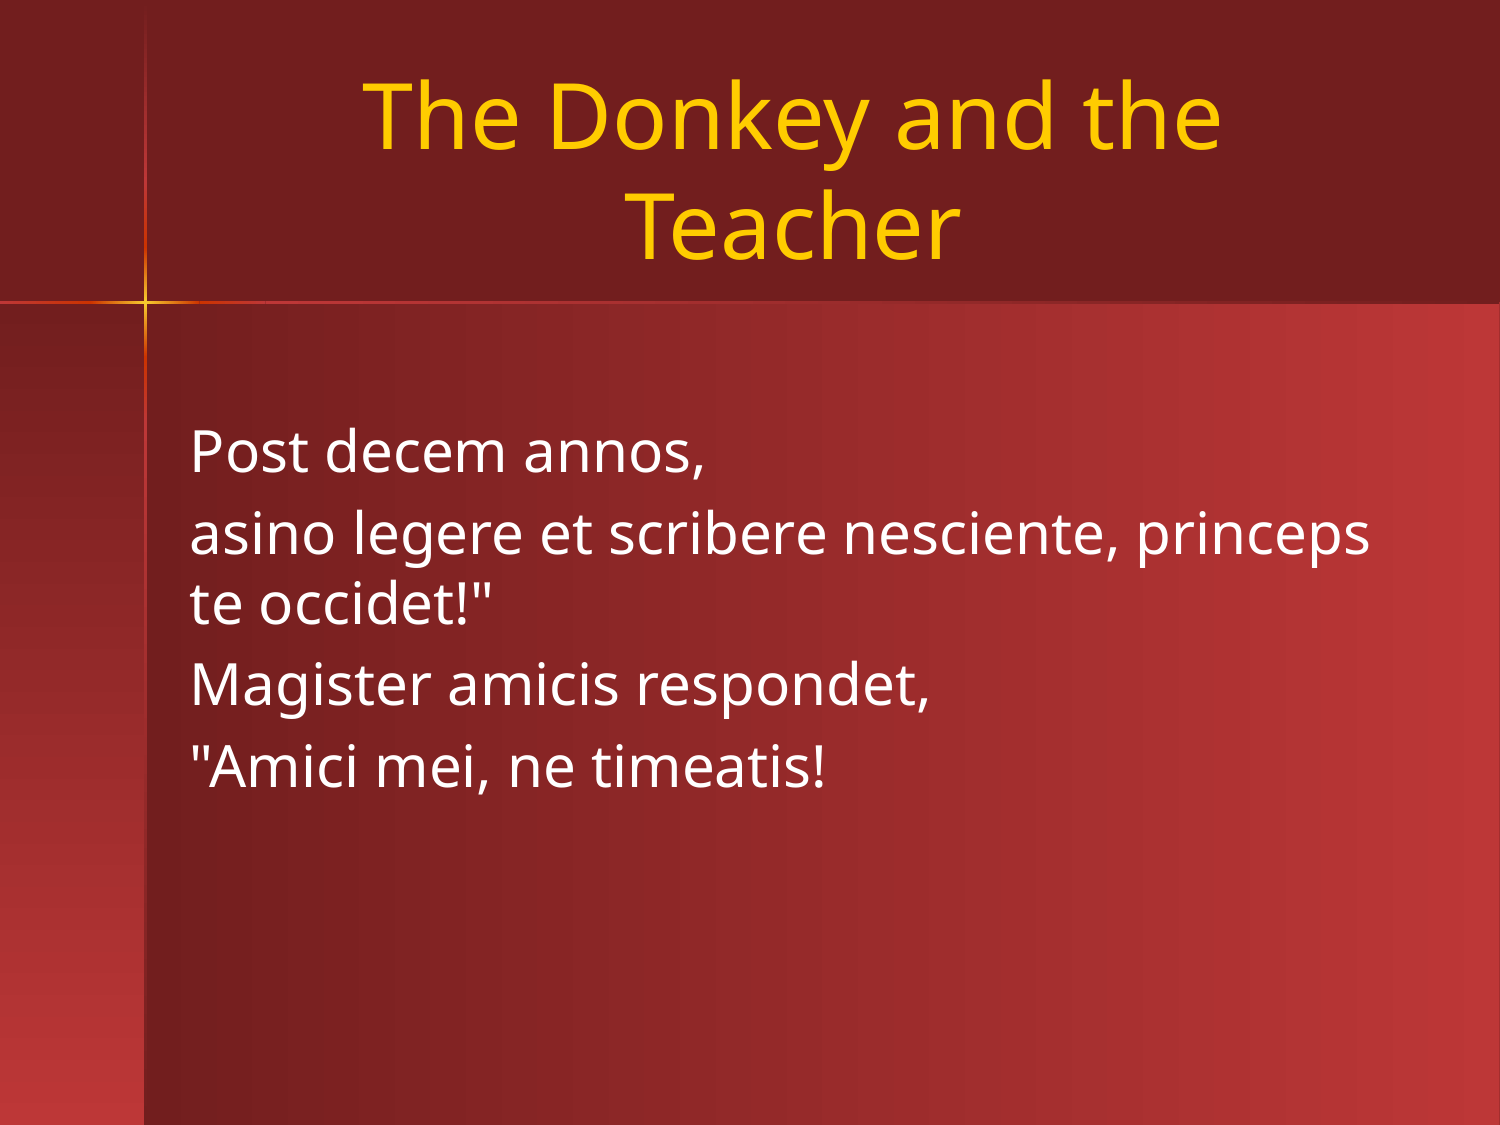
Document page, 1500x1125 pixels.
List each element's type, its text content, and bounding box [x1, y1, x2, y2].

list Post decem annos, asino legere et scribere nesciente, princeps te occidet!" Magister amicis respondet, "Amici mei, ne timeatis! [174, 324, 1413, 1001]
title The Donkey and the Teacher [174, 49, 1413, 286]
